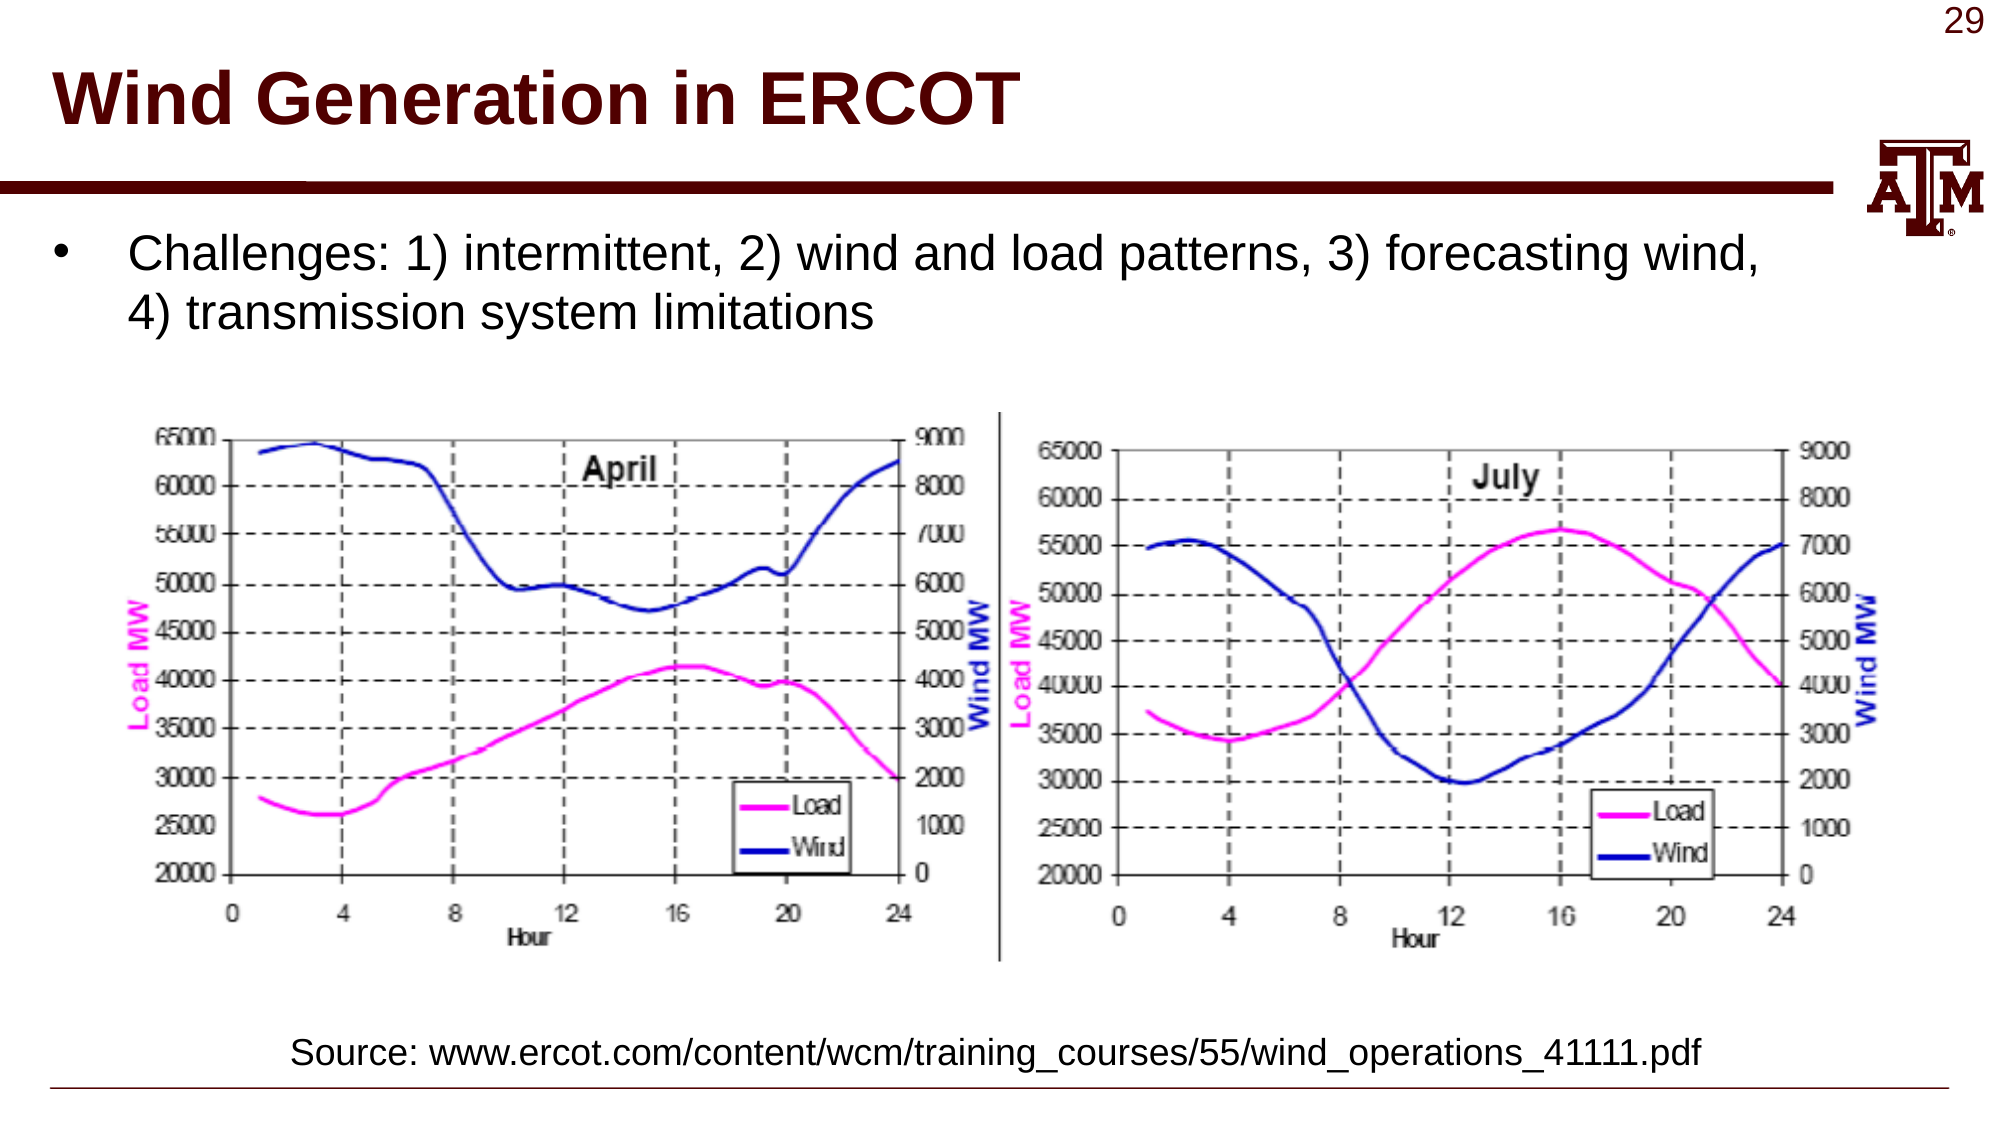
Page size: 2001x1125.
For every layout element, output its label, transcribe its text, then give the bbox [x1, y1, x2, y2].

list Challenges: 1) intermittent, 2) wind and load patterns, 3) forecasting wind, 4) transmission system limitations [37, 212, 1826, 1063]
text_box Source: www.ercot.com/content/wcm/training_courses/55/wind_operations_41111.pdf [275, 1020, 1738, 1080]
title Wind Generation in ERCOT [37, 12, 1826, 188]
picture [112, 412, 1901, 965]
picture [1850, 112, 2000, 263]
